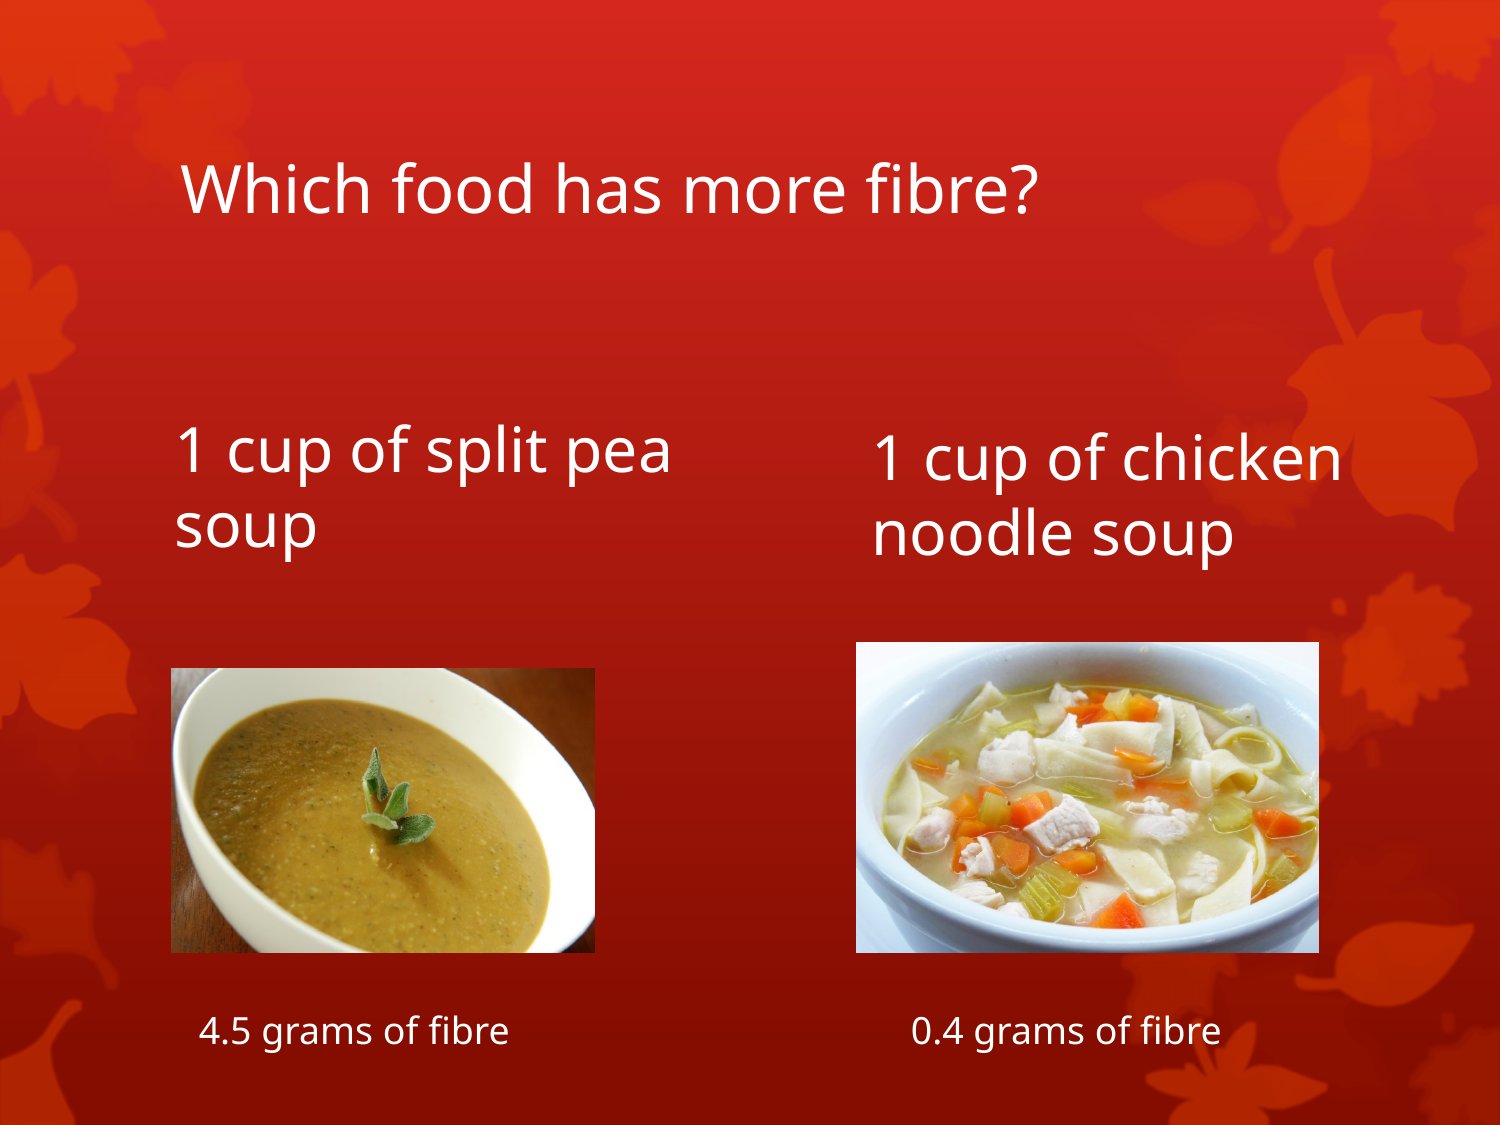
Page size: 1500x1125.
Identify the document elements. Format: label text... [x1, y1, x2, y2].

picture [170, 668, 595, 953]
title Which food has more fibre? [165, 110, 1334, 263]
text_box 0.4 grams of fibre [896, 999, 1238, 1060]
list 1 cup of chicken noodle soup [856, 310, 1426, 975]
picture [855, 642, 1319, 953]
text_box 4.5 grams of fibre [183, 999, 525, 1060]
list 1 cup of split pea soup [159, 302, 729, 968]
